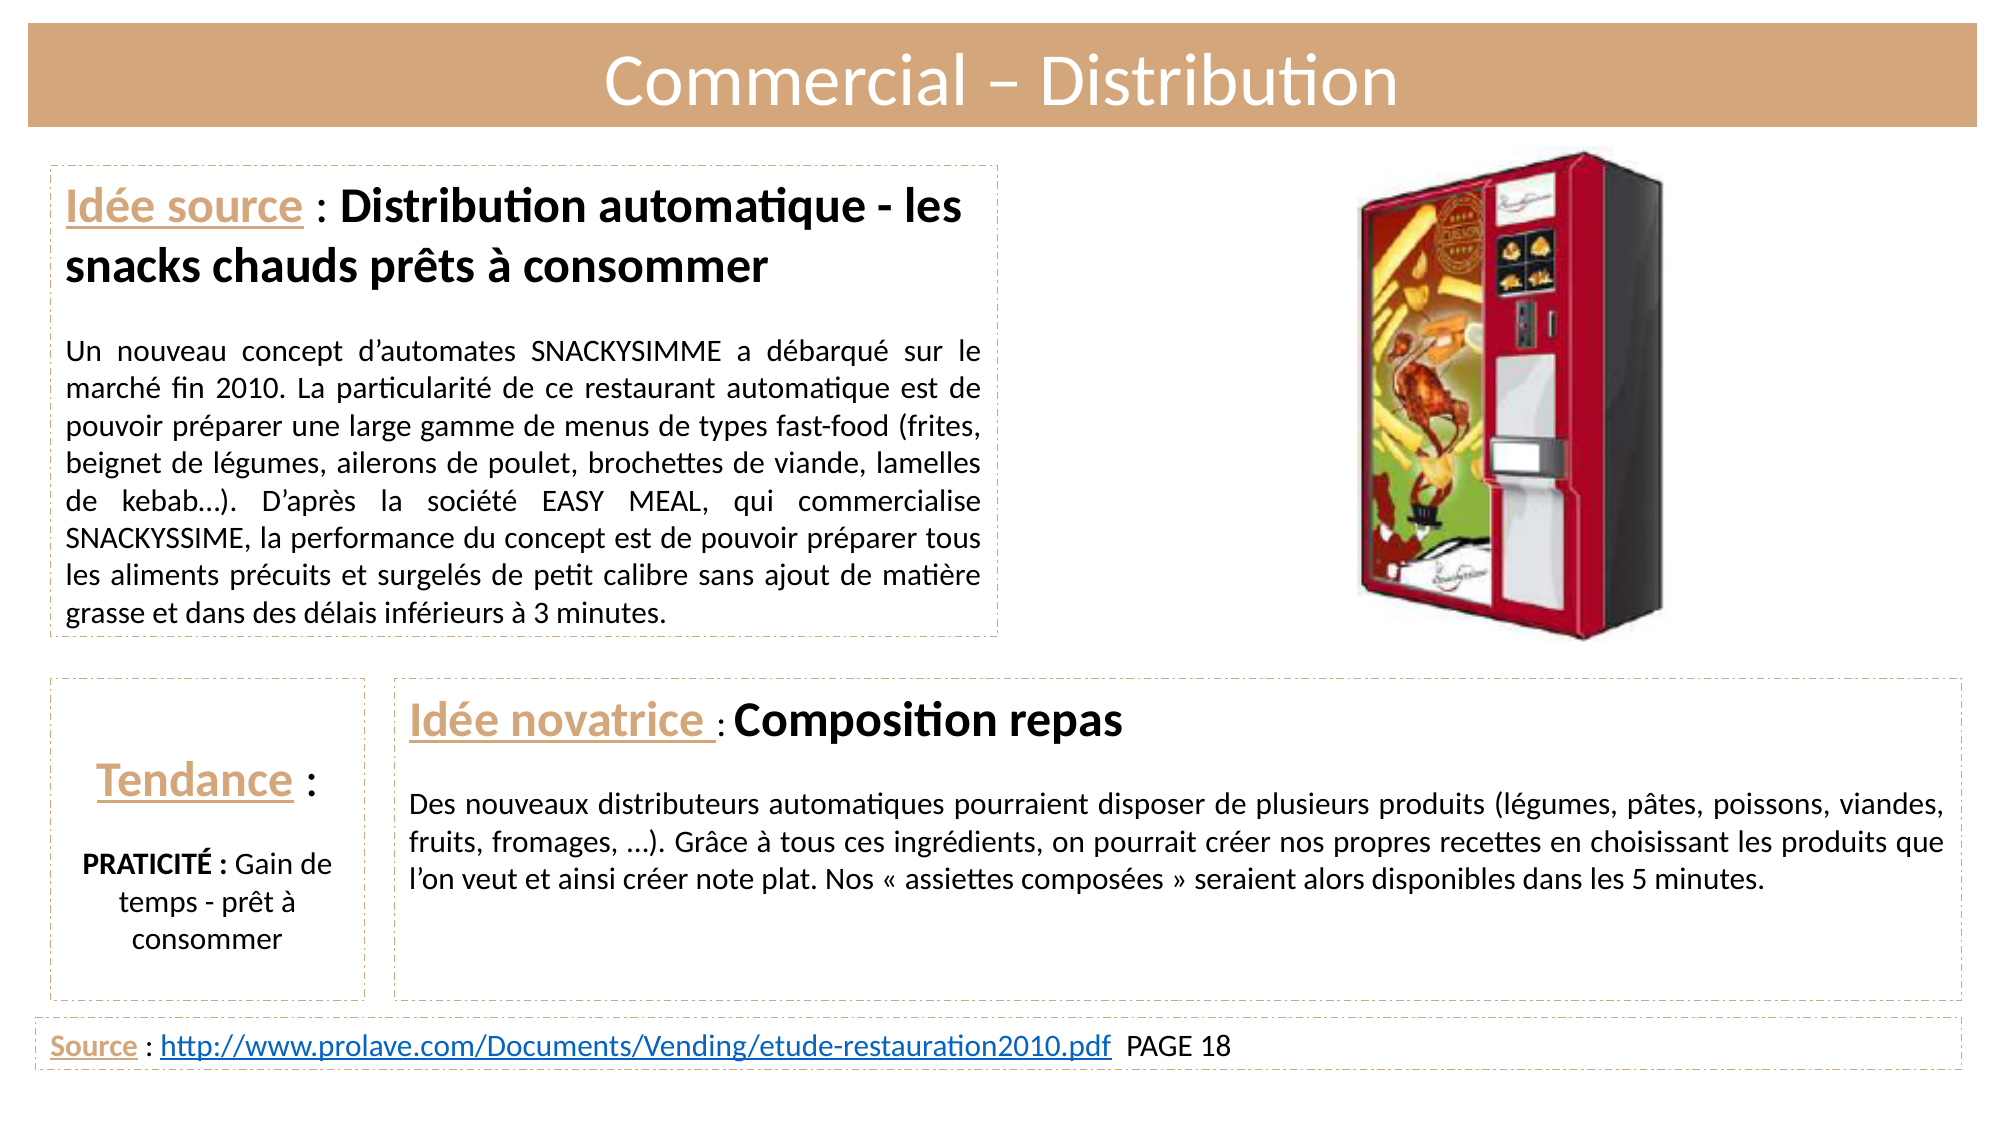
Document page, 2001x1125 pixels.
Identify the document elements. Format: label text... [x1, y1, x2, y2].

text_box Source : http://www.prolave.com/Documents/Vending/etude-restauration2010.pdf PAGE 18 [35, 1017, 1962, 1070]
text_box Idée source : Distribution automatique - les snacks chauds prêts à consommer Un nouveau concept d’automates SNACKYSIMME a débarqué sur le marché fin 2010. La particularité de ce restaurant automatique est de pouvoir préparer une large gamme de menus de types fast-food (frites, beignet de légumes, ailerons de poulet, brochettes de viande, lamelles de kebab…). D’après la société EASY MEAL, qui commercialise SNACKYSSIME, la performance du concept est de pouvoir préparer tous les aliments précuits et surgelés de petit calibre sans ajout de matière grasse et dans des délais inférieurs à 3 minutes. [50, 165, 998, 637]
text_box Idée novatrice : Composition repas Des nouveaux distributeurs automatiques pourraient disposer de plusieurs produits (légumes, pâtes, poissons, viandes, fruits, fromages, …). Grâce à tous ces ingrédients, on pourrait créer nos propres recettes en choisissant les produits que l’on veut et ainsi créer note plat. Nos « assiettes composées » seraient alors disponibles dans les 5 minutes. [394, 678, 1962, 1001]
text_box Tendance : PRATICITÉ : Gain de temps - prêt à consommer [50, 678, 365, 1001]
picture [1327, 128, 1684, 646]
text_box Commercial – Distribution [27, 22, 1978, 128]
